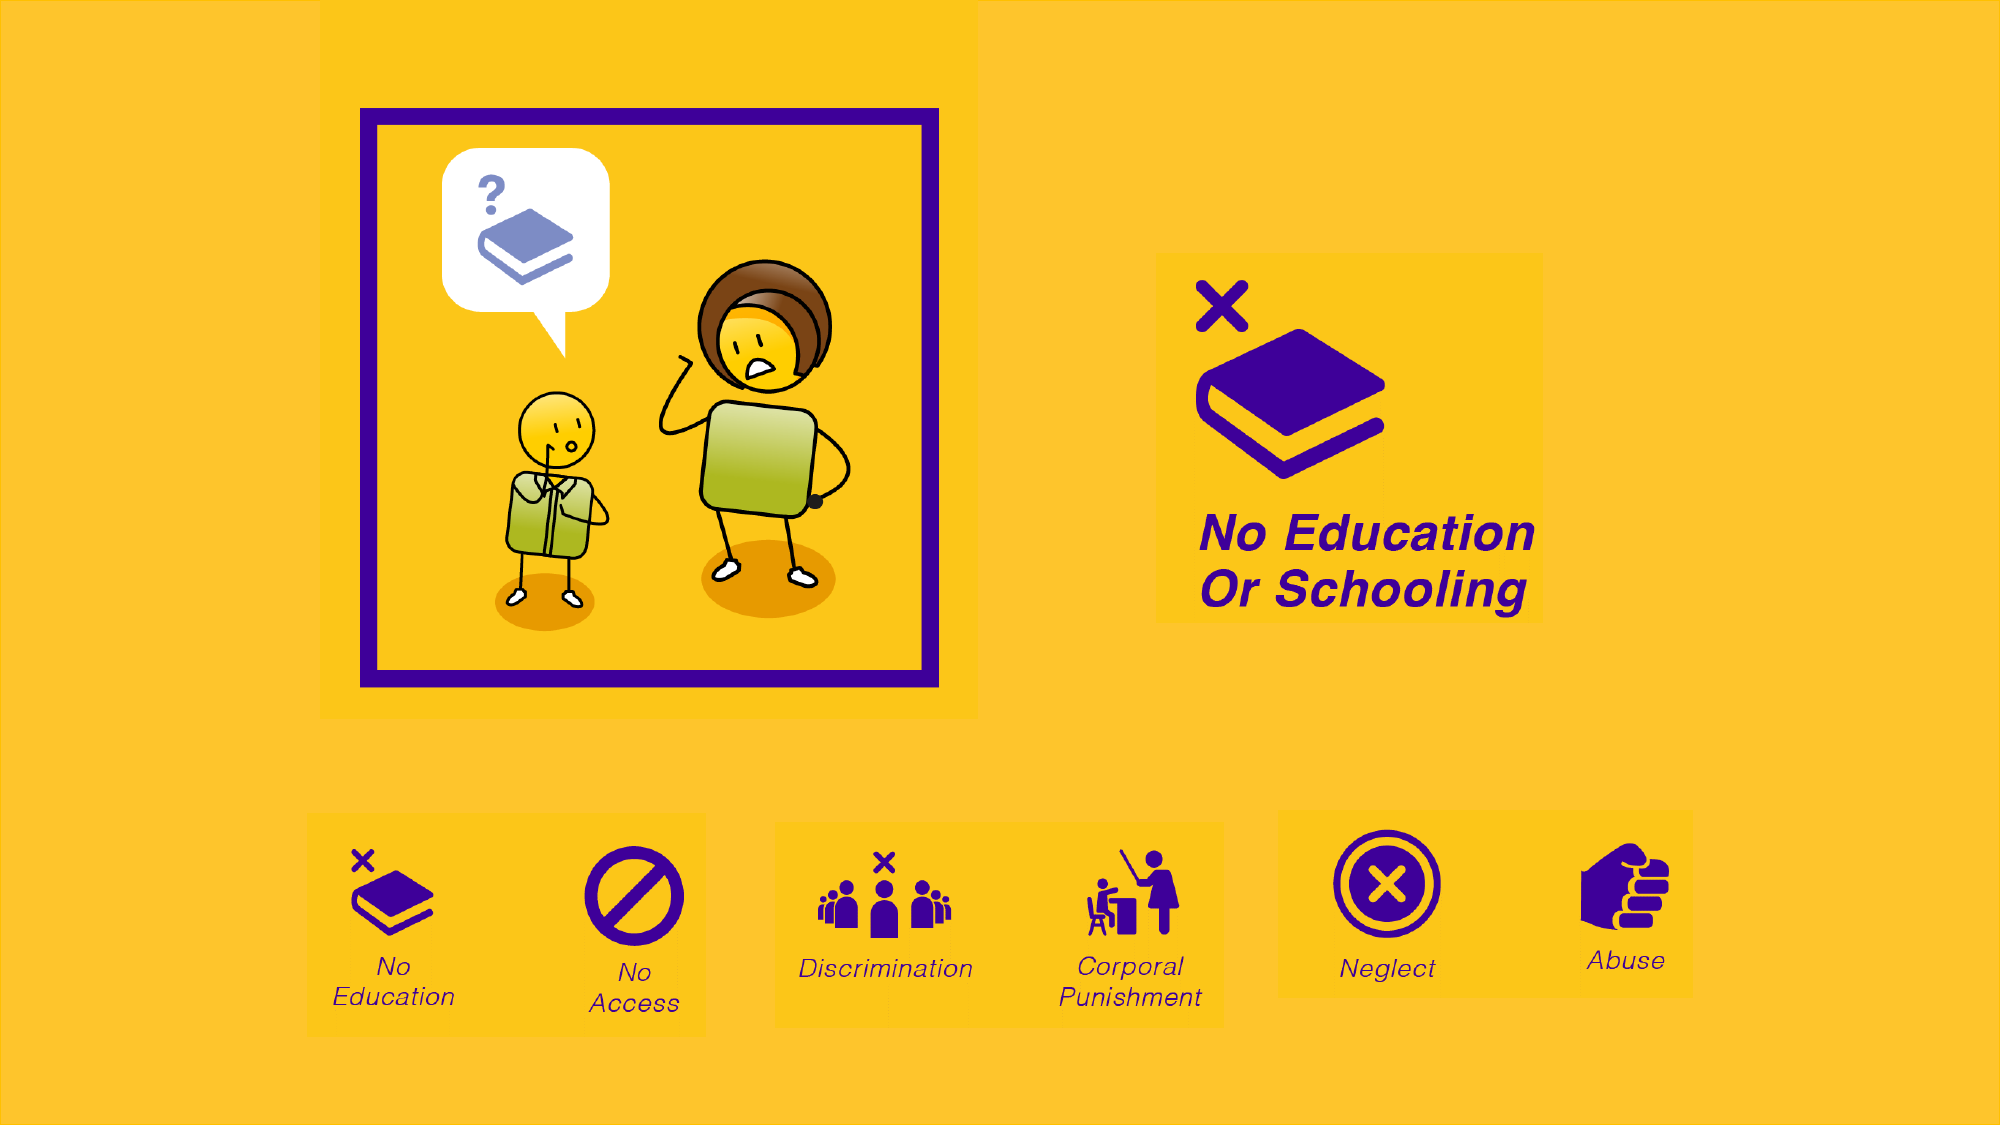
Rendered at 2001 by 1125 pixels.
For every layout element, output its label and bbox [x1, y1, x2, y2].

picture [775, 822, 1224, 1028]
picture [320, 0, 978, 719]
text_box [0, 0, 2000, 1125]
picture [1278, 810, 1693, 998]
picture [1156, 253, 1543, 623]
picture [307, 813, 706, 1037]
